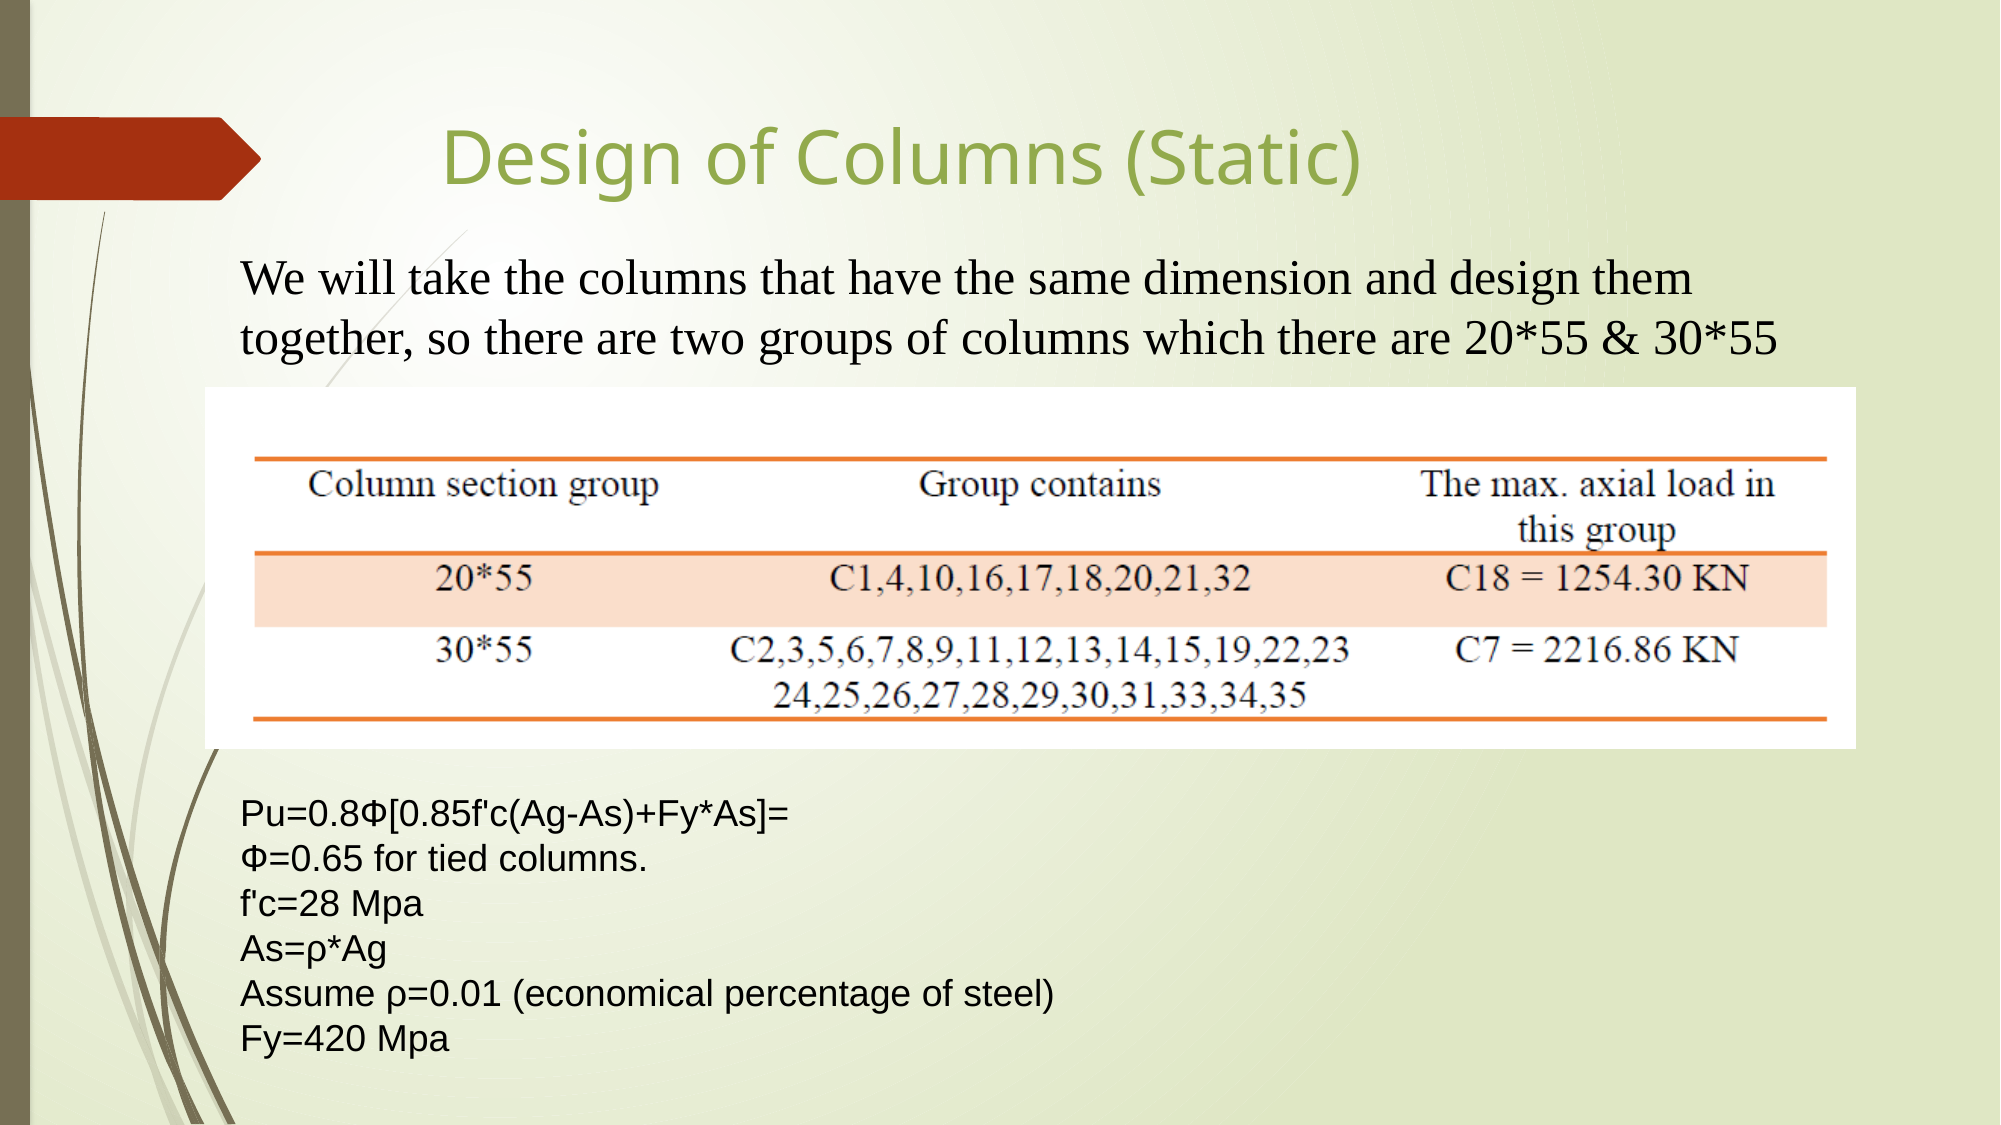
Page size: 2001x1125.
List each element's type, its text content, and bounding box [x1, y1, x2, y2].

text_box Pu=0.8Ф[0.85f'c(Ag-As)+Fy*As]= Ф=0.65 for tied columns. f'c=28 Mpa As=ρ*Ag Assume ρ=0.01 (economical percentage of steel) Fy=420 Mpa [225, 781, 1226, 1067]
text_box We will take the columns that have the same dimension and design them together, so there are two groups of columns which there are 20*55 & 30*55 [225, 236, 1868, 432]
picture [205, 387, 1856, 749]
title Design of Columns (Static) [425, 102, 1888, 313]
